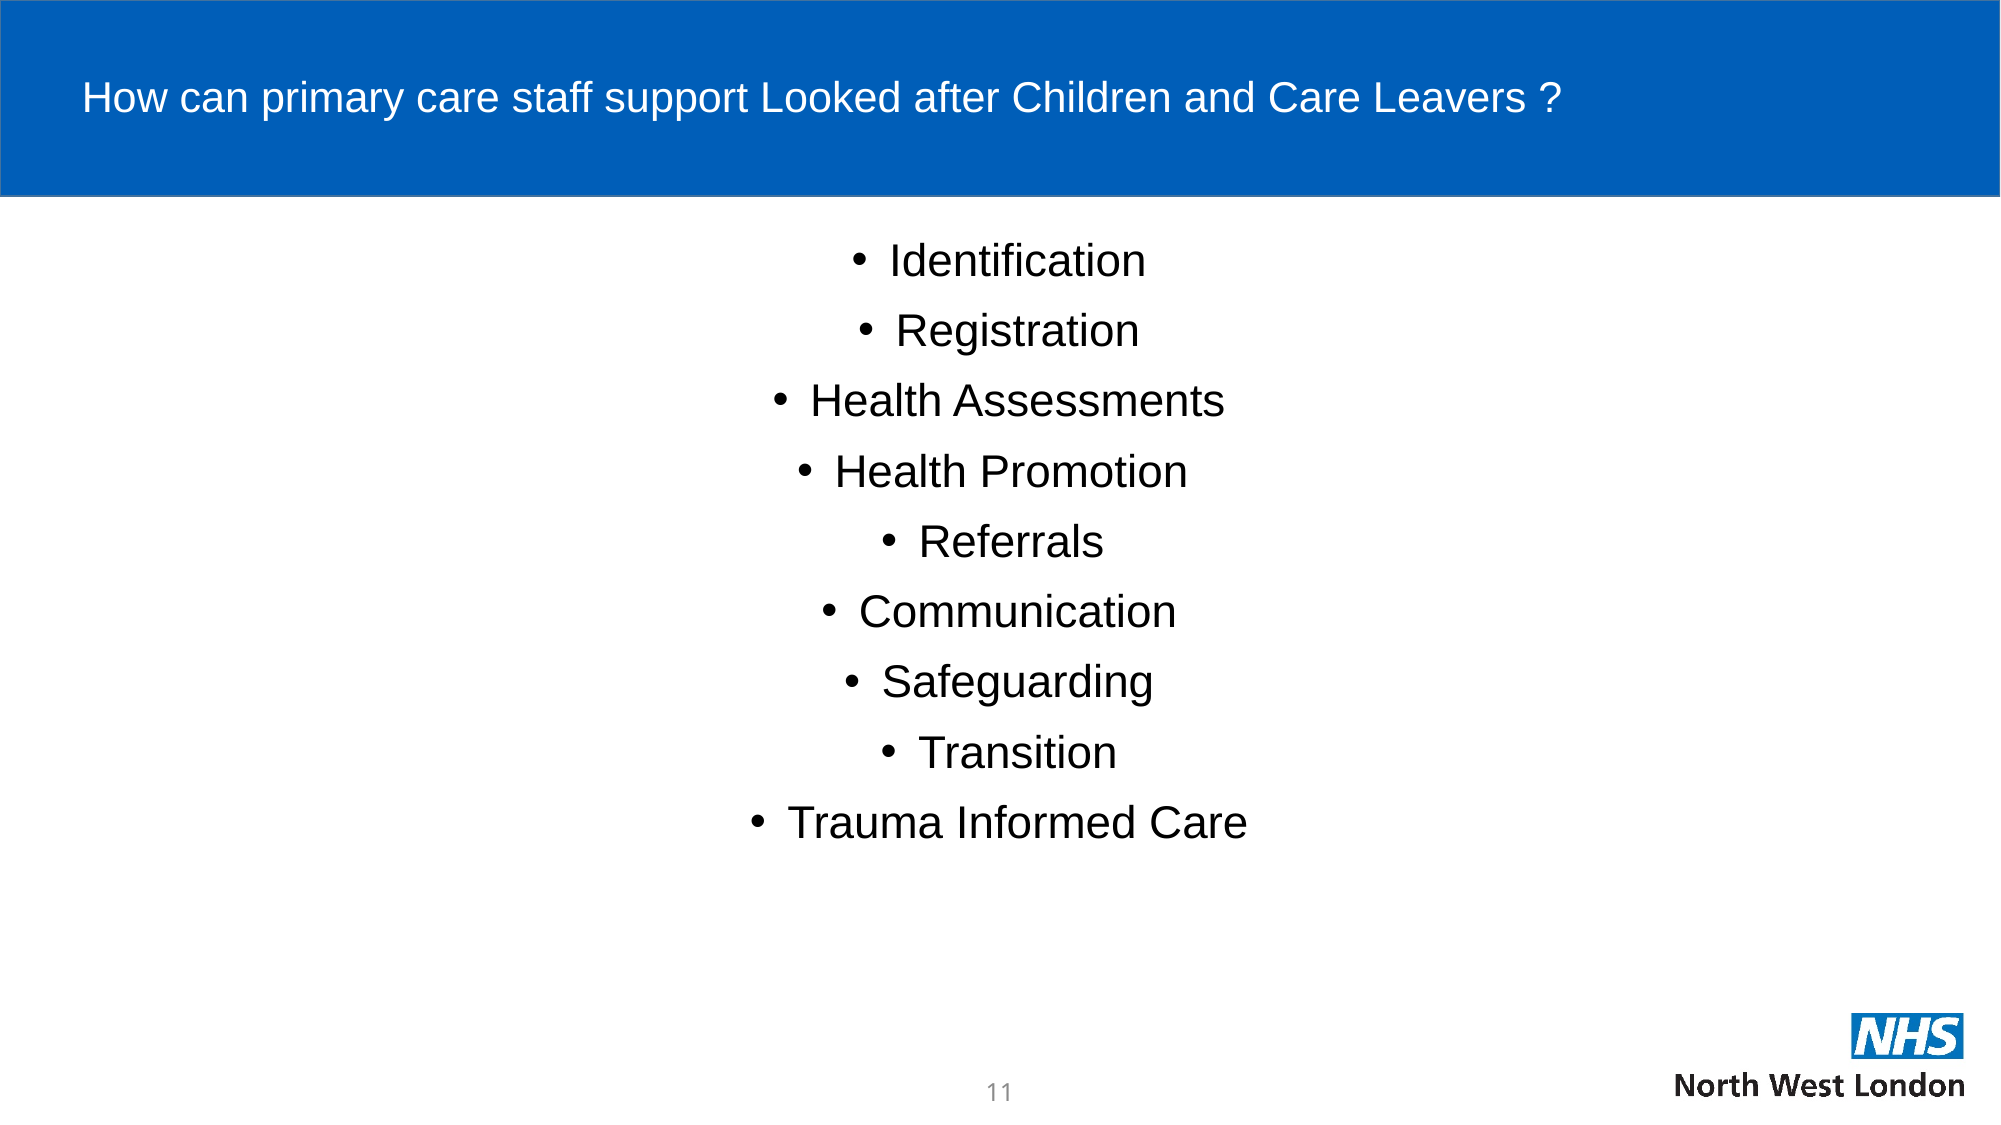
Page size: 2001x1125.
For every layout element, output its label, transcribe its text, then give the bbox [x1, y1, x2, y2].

picture [1673, 1013, 1966, 1104]
title How can primary care staff support Looked after Children and Care Leavers ? [66, 53, 1934, 143]
slide_number 11 [774, 1063, 1225, 1124]
list Identification Registration Health Assessments Health Promotion Referrals Communication Safeguarding Transition Trauma Informed Care [65, 229, 1934, 965]
